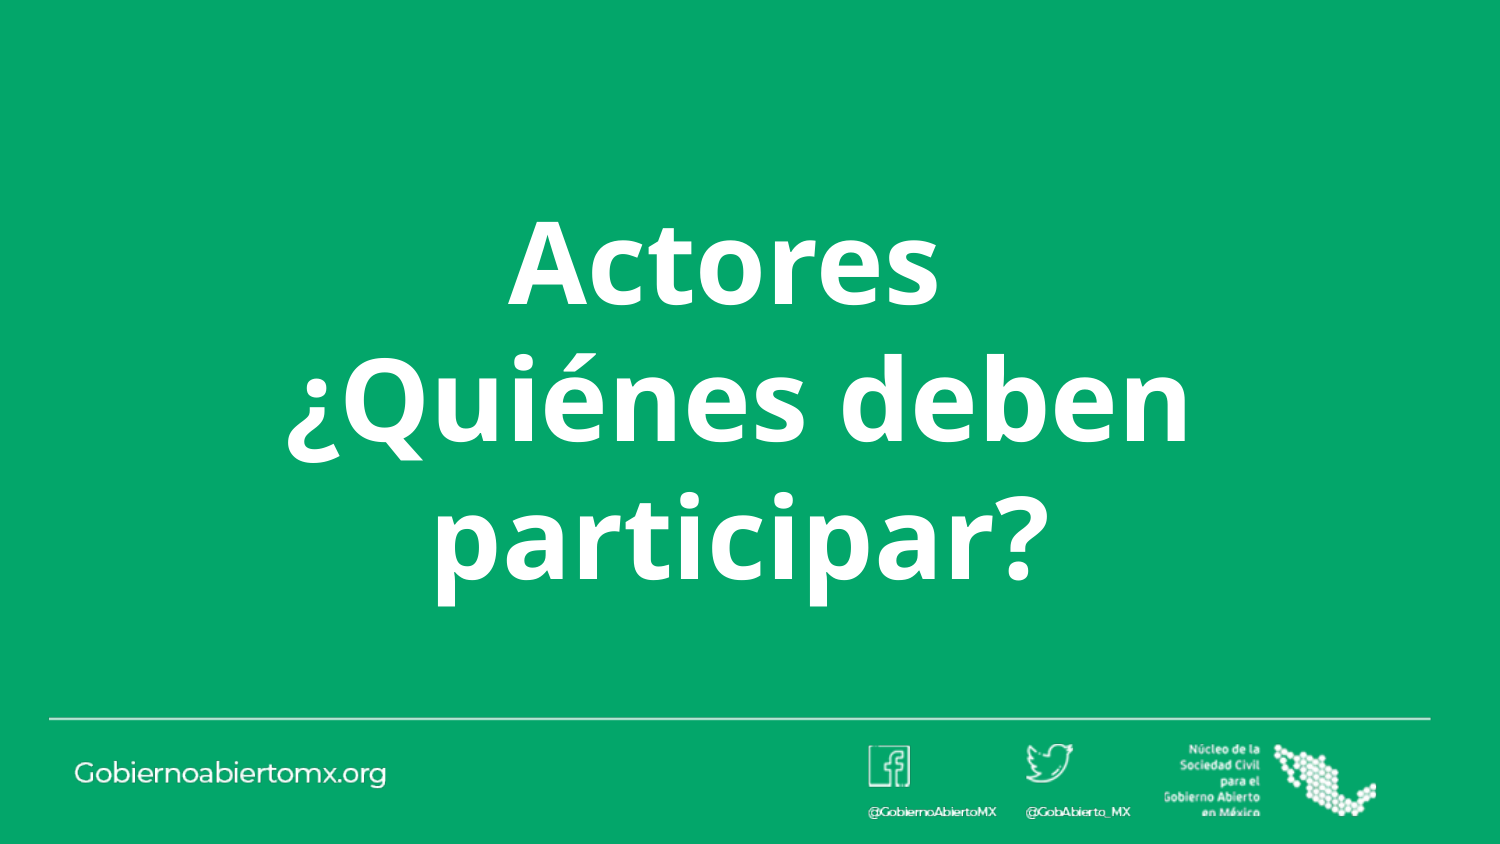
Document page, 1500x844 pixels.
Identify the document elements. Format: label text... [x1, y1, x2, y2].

text_box Actores ¿Quiénes deben participar? [75, 174, 1404, 618]
picture [0, 709, 1481, 844]
